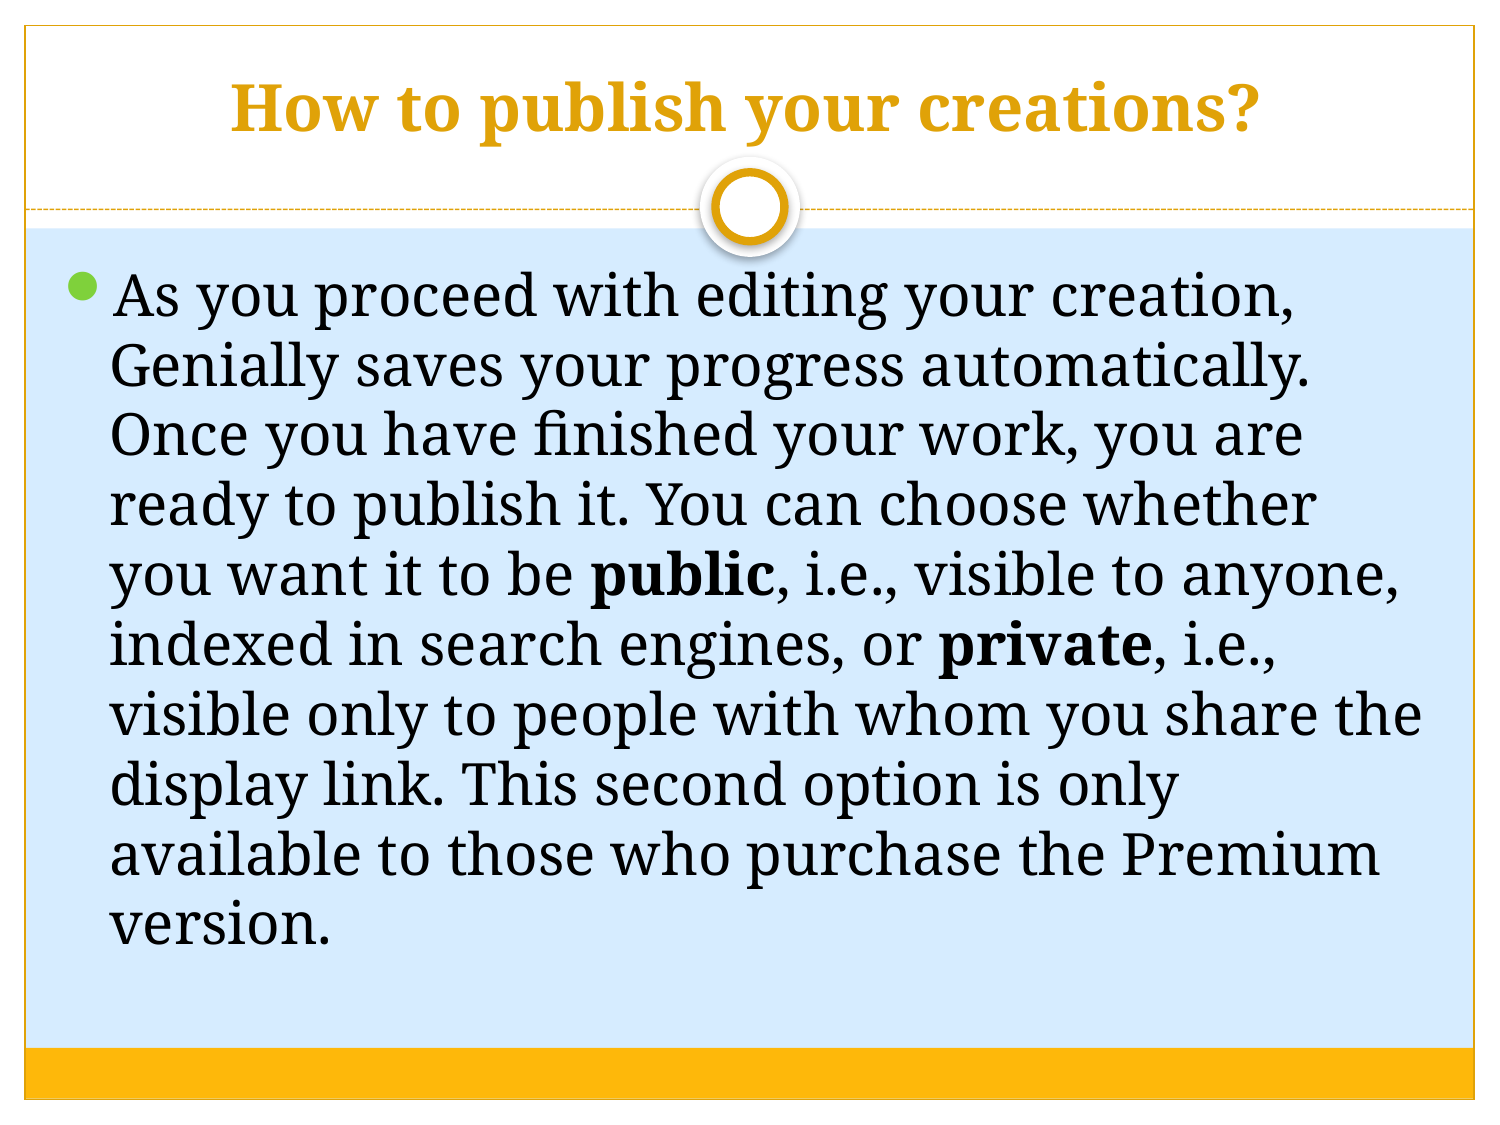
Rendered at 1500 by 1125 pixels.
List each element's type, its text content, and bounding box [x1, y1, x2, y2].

title How to publish your creations? [46, 58, 1447, 153]
list As you proceed with editing your creation, Genially saves your progress automatically. Once you have finished your work, you are ready to publish it. You can choose whether you want it to be public, i.e., visible to anyone, indexed in search engines, or private, i.e., visible only to people with whom you share the display link. This second option is only available to those who purchase the Premium version. [49, 250, 1445, 1001]
